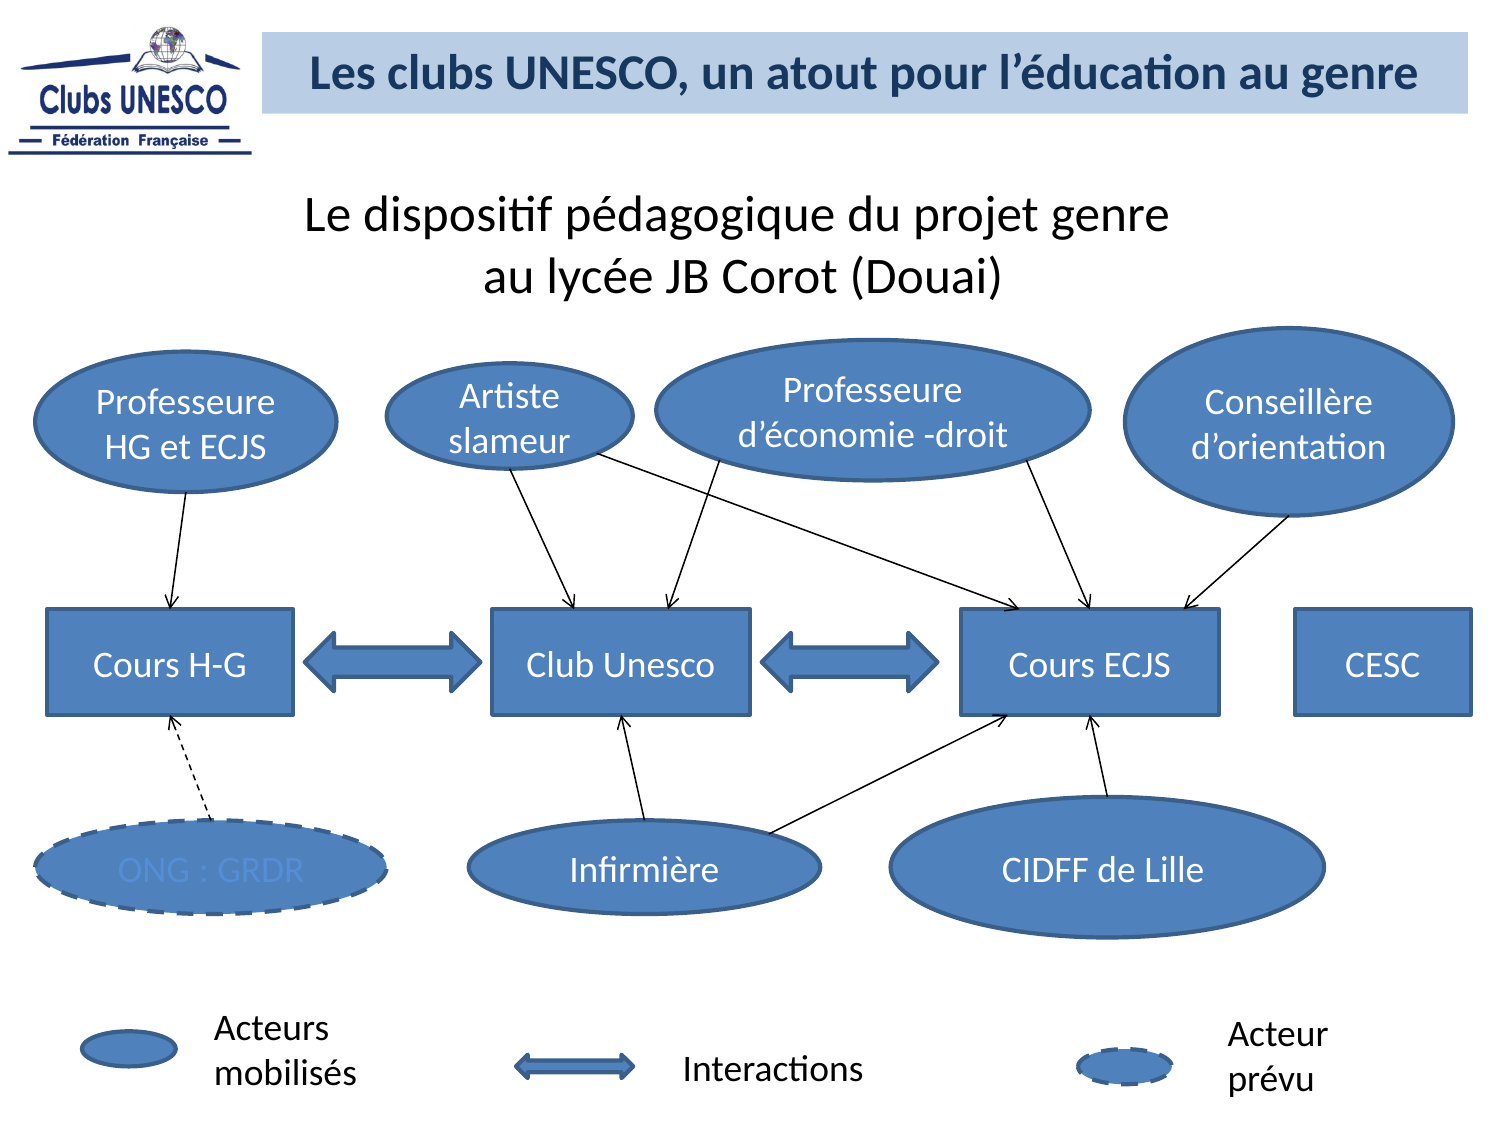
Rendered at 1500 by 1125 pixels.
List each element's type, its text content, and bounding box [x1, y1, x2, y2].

text_box [513, 1052, 636, 1081]
text_box [302, 630, 483, 694]
text_box CIDFF de Lille [916, 794, 1327, 940]
text_box [891, 630, 932, 653]
text_box Infirmière [466, 818, 823, 917]
text_box Conseillère d’orientation [1122, 325, 1456, 518]
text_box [828, 654, 949, 895]
text_box Cours H-G [45, 607, 295, 717]
text_box Professeure d’économie -droit [654, 356, 724, 464]
text_box Professeure HG et ECJS [32, 349, 339, 495]
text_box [579, 755, 686, 780]
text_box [729, 319, 887, 743]
text_box Interactions [667, 1036, 891, 1096]
text_box Artiste slameur [384, 361, 635, 471]
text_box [137, 746, 244, 789]
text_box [983, 502, 1134, 567]
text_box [618, 508, 769, 561]
text_box ONG : GRDR [33, 818, 389, 917]
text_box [471, 506, 613, 572]
text_box Acteurs mobilisés [199, 996, 387, 1101]
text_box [1189, 509, 1284, 616]
text_box Les clubs UNESCO, un atout pour l’éducation au genre [266, 32, 1468, 114]
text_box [1057, 746, 1140, 765]
text_box [79, 1029, 178, 1069]
text_box [1075, 1047, 1174, 1087]
text_box Cours ECJS [959, 607, 1221, 717]
text_box CESC [1293, 607, 1473, 717]
title Le dispositif pédagogique du projet genre au lycée JB Corot (Douai) [105, 172, 1381, 312]
text_box Professeure d’économie -droit [891, 338, 1092, 483]
picture [0, 18, 262, 173]
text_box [169, 491, 186, 610]
text_box Club Unesco [490, 607, 724, 717]
text_box Acteur prévu [1212, 1001, 1436, 1107]
